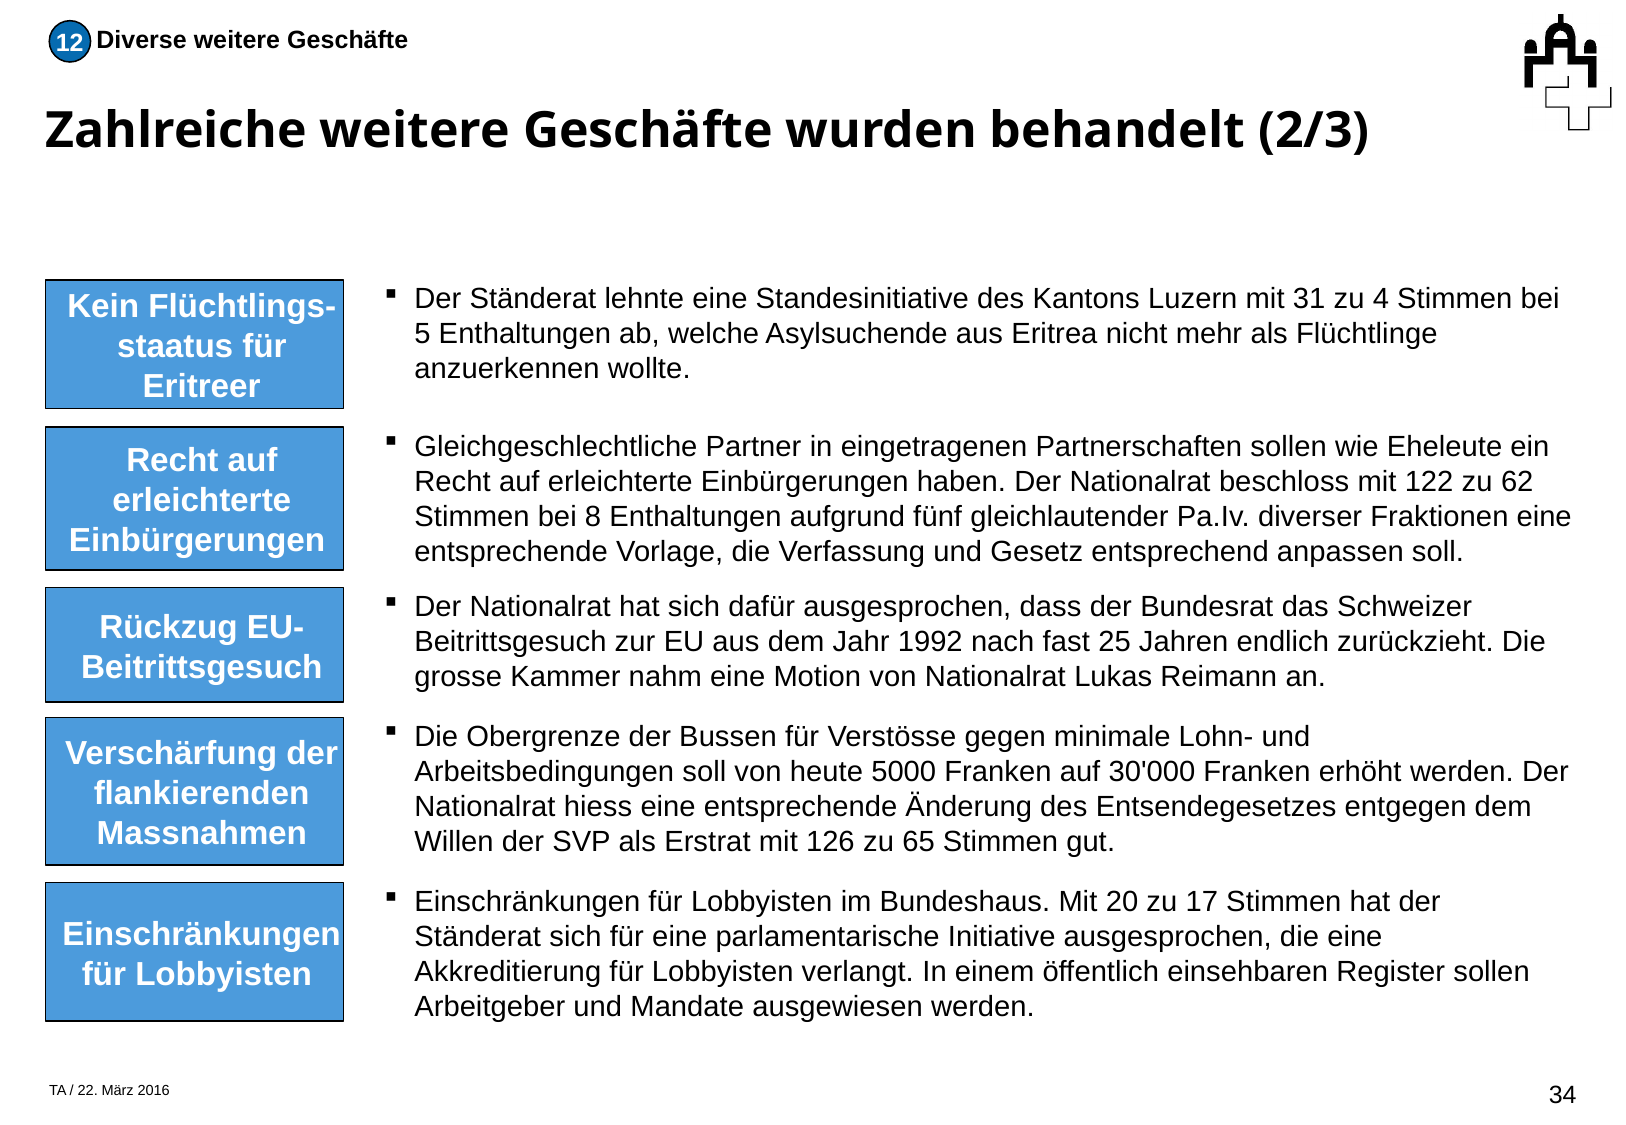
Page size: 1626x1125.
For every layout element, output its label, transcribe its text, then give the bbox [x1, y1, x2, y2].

picture [1519, 12, 1613, 131]
text_box Diverse weitere Geschäfte [96, 23, 410, 54]
text_box 12 [48, 19, 92, 63]
text_box Recht auf erleichterte Einbürgerungen [45, 426, 344, 571]
text_box Verschärfung der flankierenden Massnahmen [45, 717, 344, 866]
text_box Gleichgeschlechtliche Partner in eingetragenen Partnerschaften sollen wie Eheleute ein Recht auf erleichterte Einbürgerungen haben. Der Nationalrat beschloss mit 122 zu 62 Stimmen bei 8 Enthaltungen aufgrund fünf gleichlautender Pa.Iv. diverser Fraktionen eine entsprechende Vorlage, die Verfassung und Gesetz entsprechend anpassen soll. [384, 427, 1577, 570]
text_box Rückzug EU-Beitrittsgesuch [45, 587, 344, 703]
title Zahlreiche weitere Geschäfte wurden behandelt (2/3) [45, 97, 1577, 215]
text_box Die Obergrenze der Bussen für Verstösse gegen minimale Lohn- und Arbeitsbedingungen soll von heute 5000 Franken auf 30'000 Franken erhöht werden. Der Nationalrat hiess eine entsprechende Änderung des Entsendegesetzes entgegen dem Willen der SVP als Erstrat mit 126 zu 65 Stimmen gut. [384, 717, 1577, 865]
slide_number 33 [1488, 1078, 1577, 1109]
text_box Einschränkungen für Lobbyisten [45, 882, 344, 1022]
text_box Einschränkungen für Lobbyisten im Bundeshaus. Mit 20 zu 17 Stimmen hat der Ständerat sich für eine parlamentarische Initiative ausgesprochen, die eine Akkreditierung für Lobbyisten verlangt. In einem öffentlich einsehbaren Register sollen Arbeitgeber und Mandate ausgewiesen werden. [384, 882, 1577, 1022]
text_box Der Ständerat lehnte eine Standesinitiative des Kantons Luzern mit 31 zu 4 Stimmen bei 5 Enthaltungen ab, welche Asylsuchende aus Eritrea nicht mehr als Flüchtlinge anzuerkennen wollte. [384, 279, 1577, 409]
text_box Der Nationalrat hat sich dafür ausgesprochen, dass der Bundesrat das Schweizer Beitrittsgesuch zur EU aus dem Jahr 1992 nach fast 25 Jahren endlich zurückzieht. Die grosse Kammer nahm eine Motion von Nationalrat Lukas Reimann an. [384, 587, 1577, 703]
text_box Kein Flüchtlings-staatus für Eritreer [45, 279, 344, 409]
